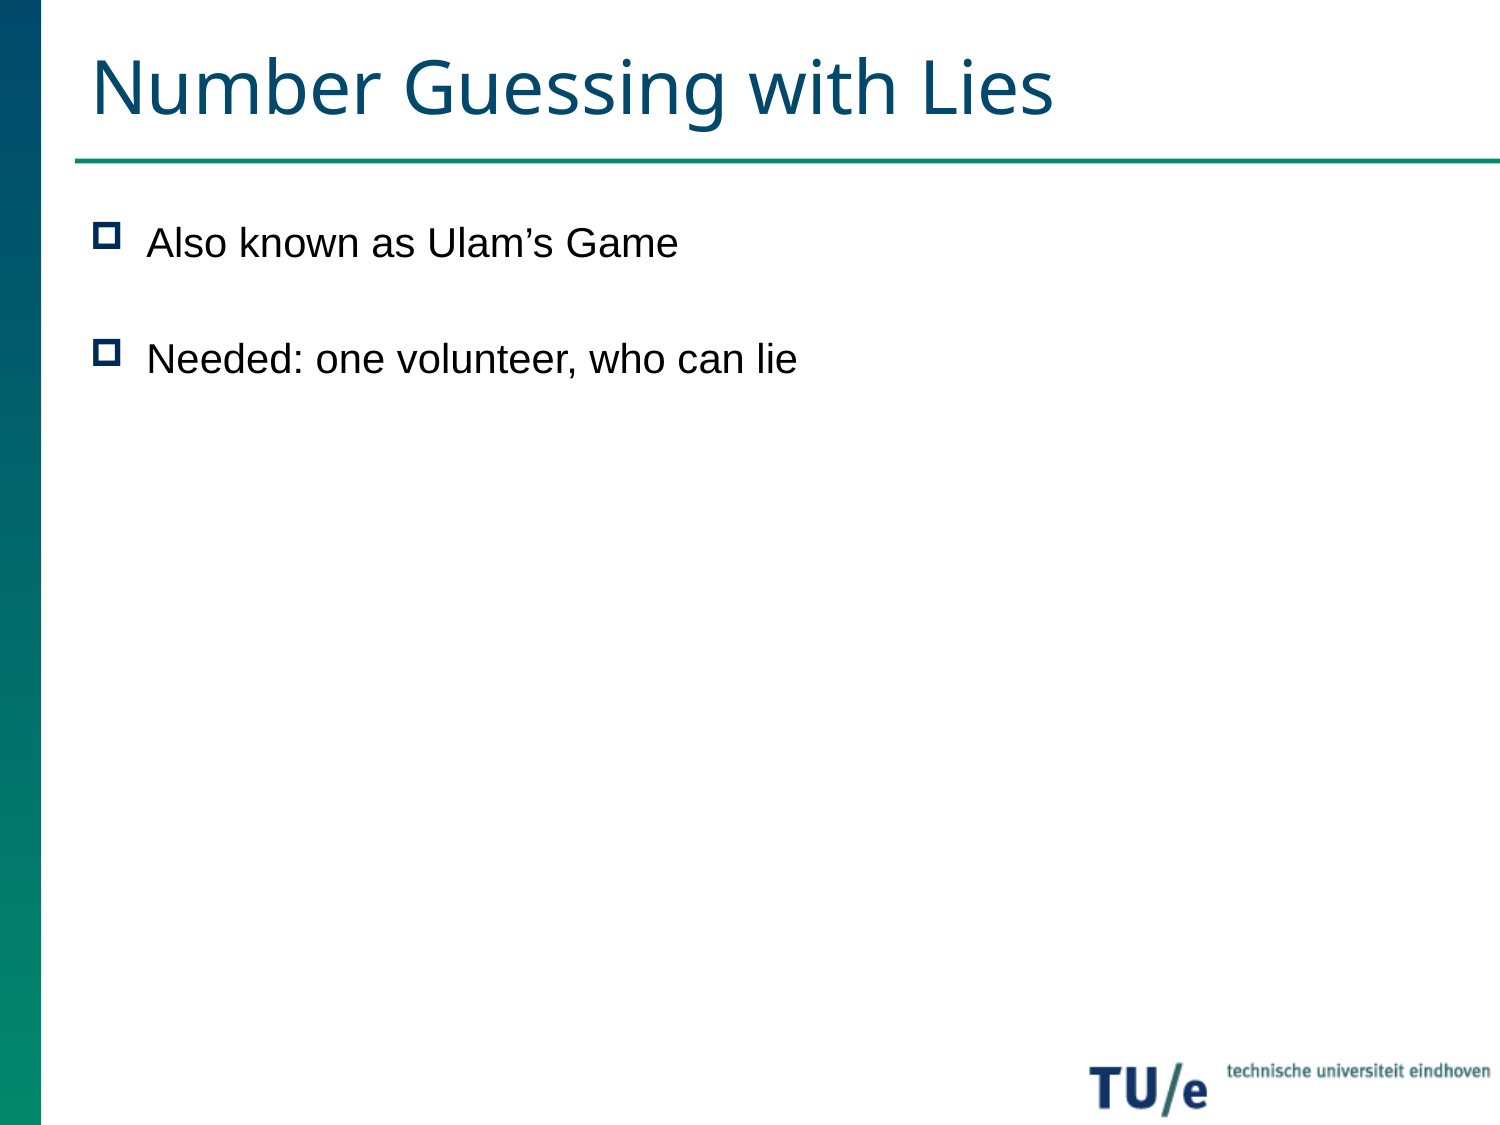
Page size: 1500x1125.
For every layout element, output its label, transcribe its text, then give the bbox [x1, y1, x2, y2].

list Also known as Ulam’s Game Needed: one volunteer, who can lie [74, 207, 1414, 1036]
picture [1080, 1042, 1495, 1125]
title Number Guessing with Lies [74, 30, 1468, 138]
